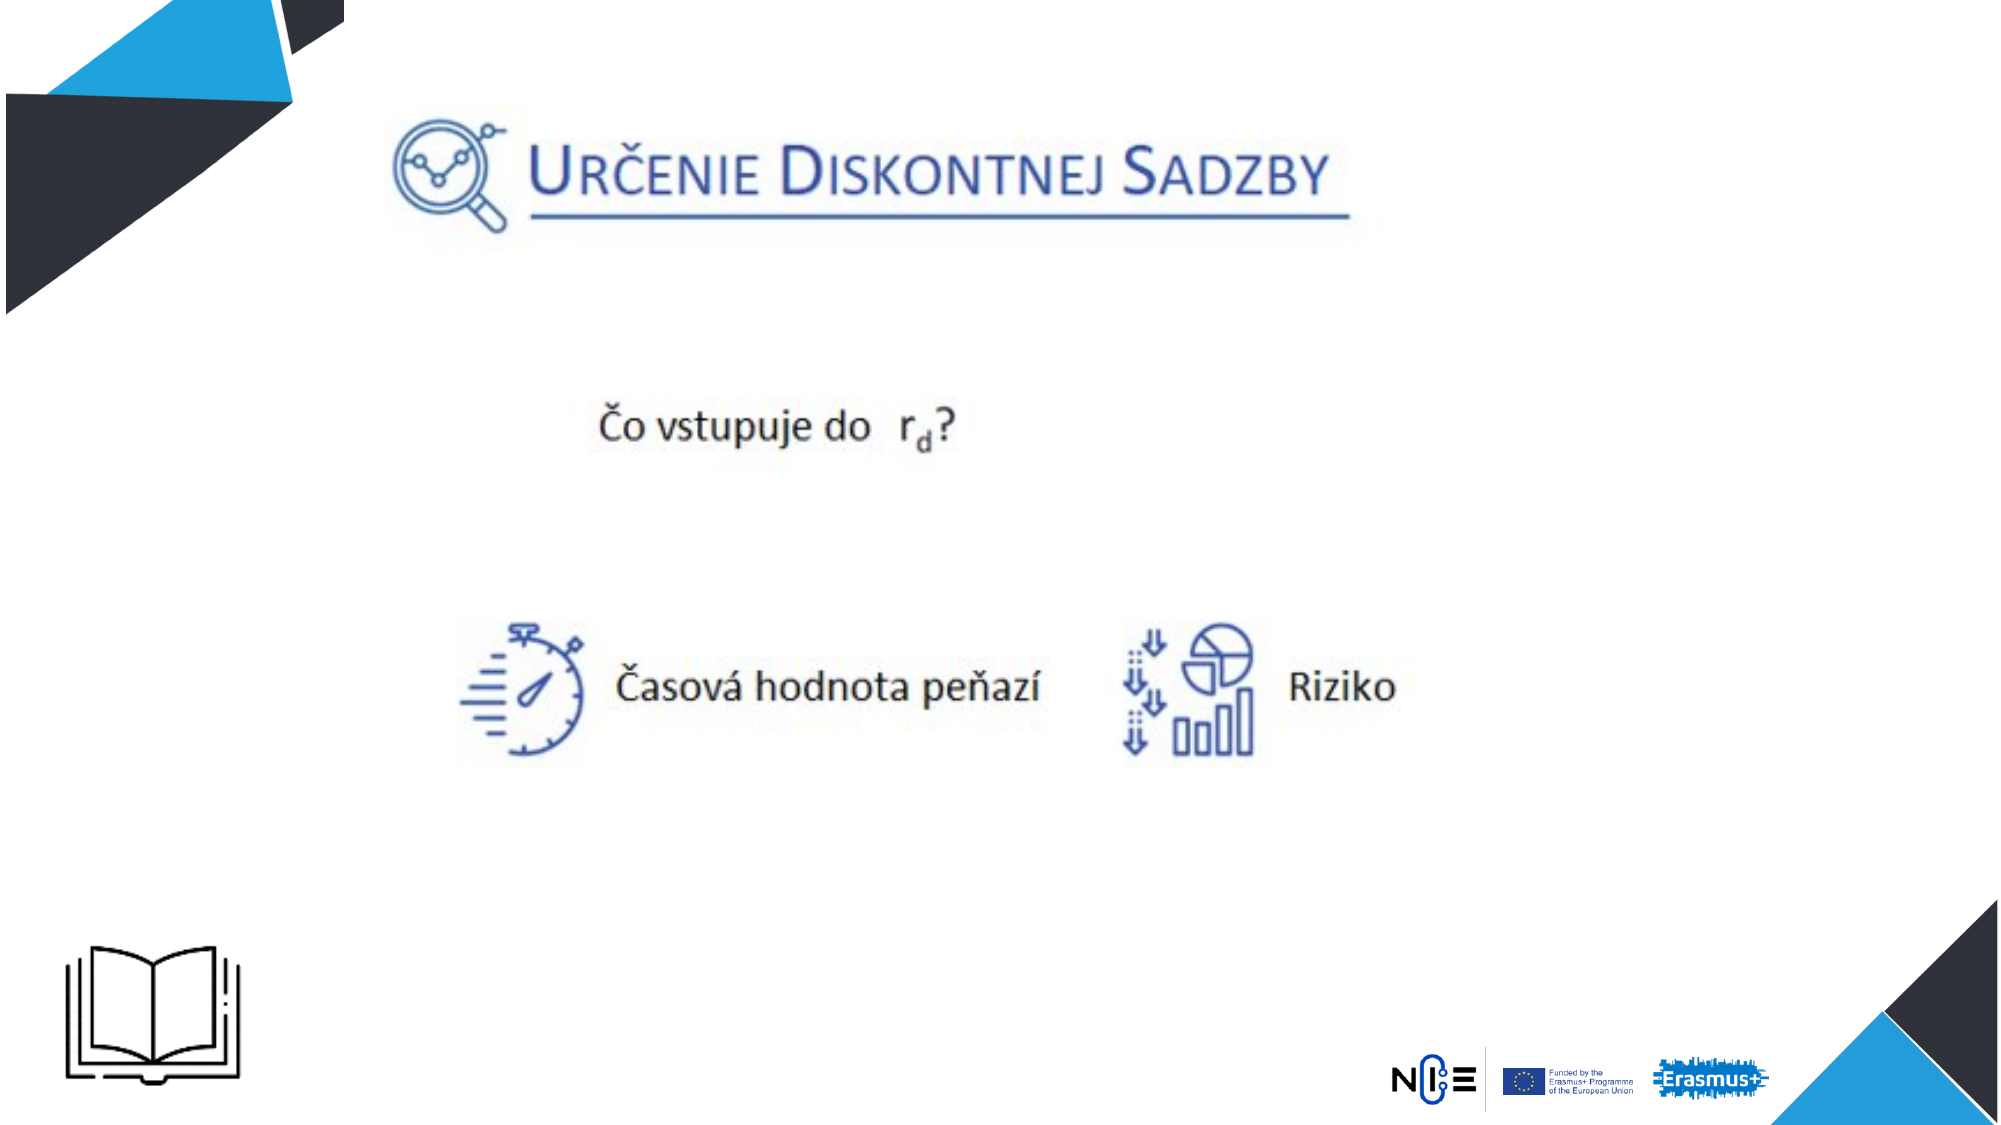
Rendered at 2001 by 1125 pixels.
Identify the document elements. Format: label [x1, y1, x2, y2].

picture [1375, 895, 2000, 1125]
picture [384, 102, 1510, 1025]
picture [6, 0, 344, 318]
picture [63, 938, 246, 1091]
